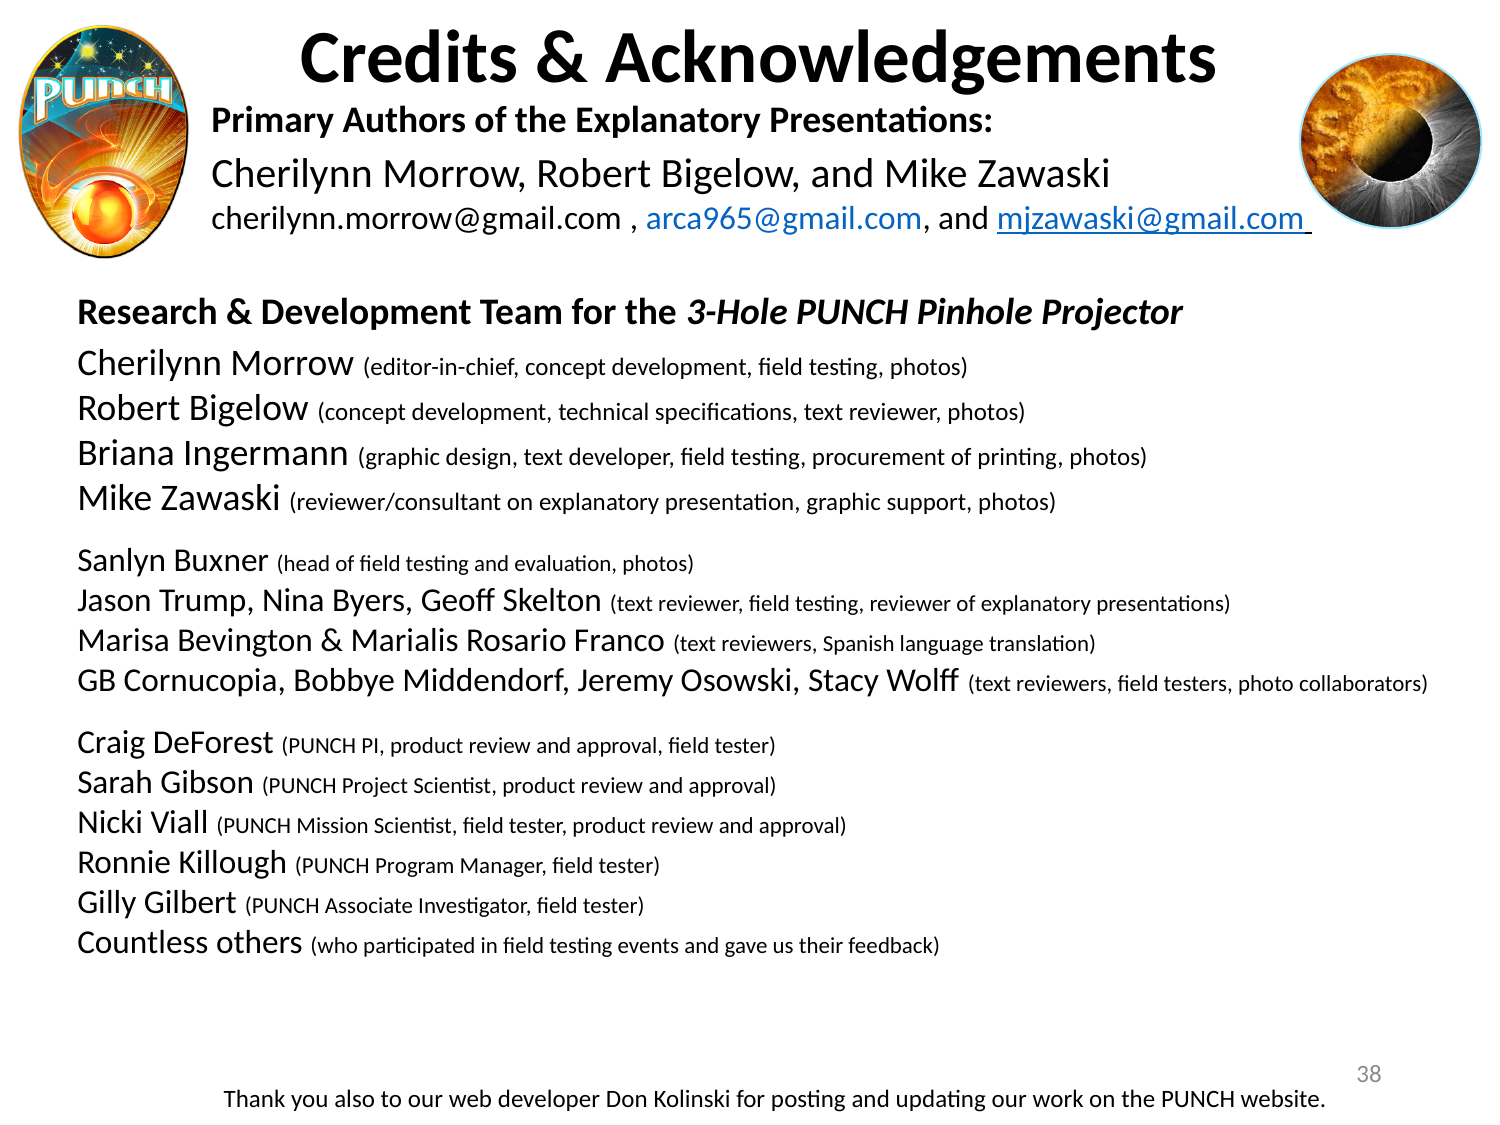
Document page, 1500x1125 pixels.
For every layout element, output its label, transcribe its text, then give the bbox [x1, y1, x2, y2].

text_box Credits & Acknowledgements [243, 0, 1275, 87]
text_box [1318, 53, 1464, 87]
text_box Thank you also to our web developer Don Kolinski for posting and updating our work on the PUNCH website. [208, 1074, 1344, 1120]
picture [12, 19, 194, 263]
text_box Research & Development Team for the 3-Hole PUNCH Pinhole Projector Cherilynn Morrow (editor-in-chief, concept development, field testing, photos) Robert Bigelow (concept development, technical specifications, text reviewer, photos) Briana Ingermann (graphic design, text developer, field testing, procurement of printing, photos) Mike Zawaski (reviewer/consultant on explanatory presentation, graphic support, photos) Sanlyn Buxner (head of field testing and evaluation, photos) Jason Trump, Nina Byers, Geoff Skelton (text reviewer, field testing, reviewer of explanatory presentations) Marisa Bevington & Marialis Rosario Franco (text reviewers, Spanish language translation) GB Cornucopia, Bobbye Middendorf, Jeremy Osowski, Stacy Wolff (text reviewers, field testers, photo collaborators) Craig DeForest (PUNCH PI, product review and approval, field tester) Sarah Gibson (PUNCH Project Scientist, product review and approval) Nicki Viall (PUNCH Mission Scientist, field tester, product review and approval) Ronnie Killough (PUNCH Program Manager, field tester) Gilly Gilbert (PUNCH Associate Investigator, field tester) Countless others (who participated in field testing events and gave us their feedback) [62, 279, 1450, 968]
text_box Primary Authors of the Explanatory Presentations: Cherilynn Morrow, Robert Bigelow, and Mike Zawaski cherilynn.morrow@gmail.com , arca965@gmail.com, and mjzawaski@gmail.com [196, 87, 1482, 244]
slide_number 38 [1059, 1042, 1397, 1103]
